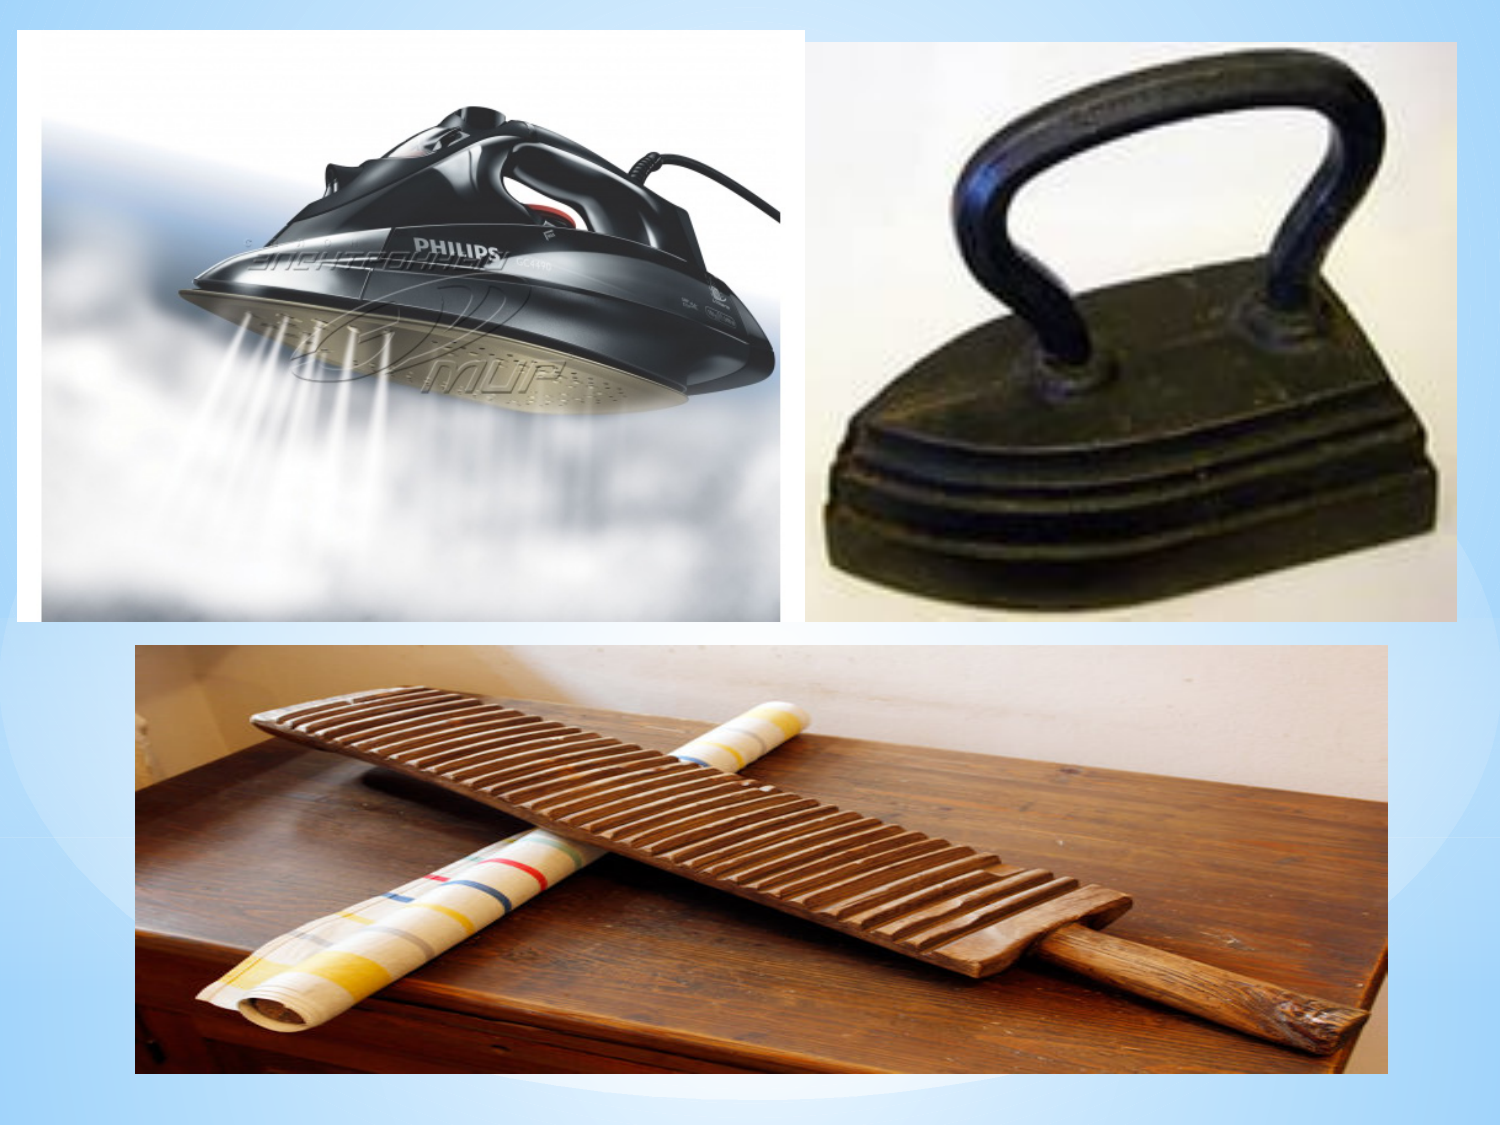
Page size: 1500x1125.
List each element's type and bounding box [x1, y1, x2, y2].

picture [17, 30, 1457, 622]
picture [135, 644, 1389, 1075]
